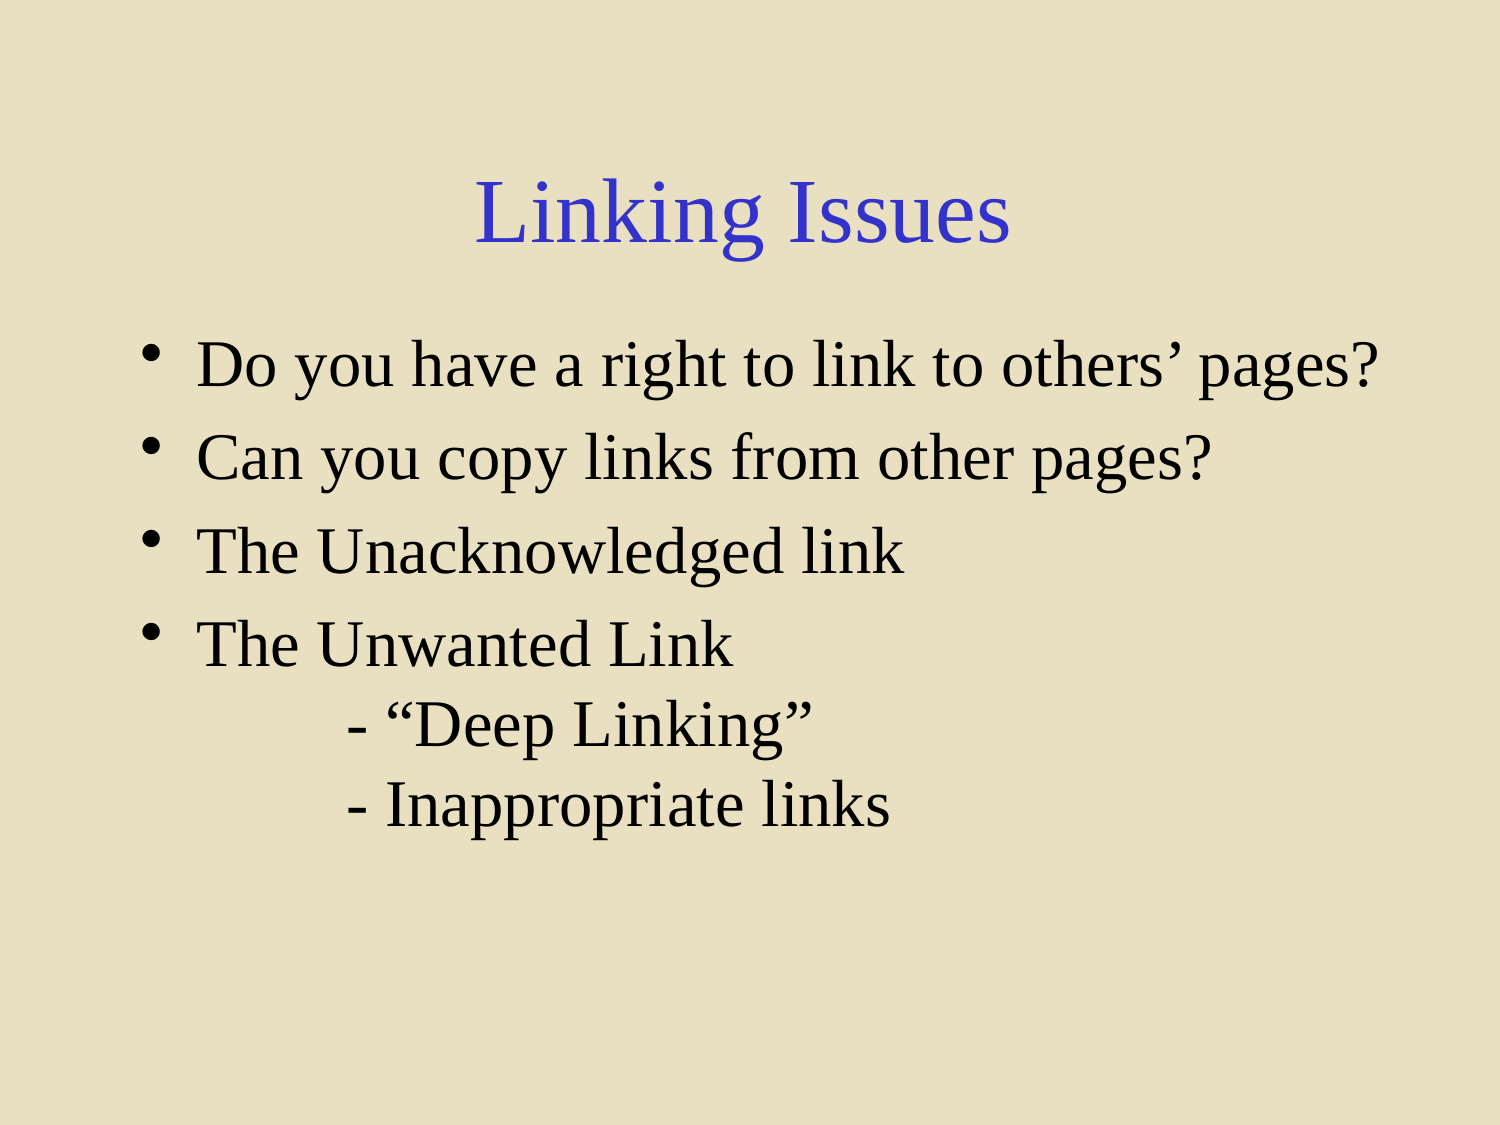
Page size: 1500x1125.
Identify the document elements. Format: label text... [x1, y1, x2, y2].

title Linking Issues [412, 112, 1075, 300]
list Do you have a right to link to others’ pages? Can you copy links from other pages? The Unacknowledged link The Unwanted Link - “Deep Linking” - Inappropriate links [125, 312, 1400, 750]
